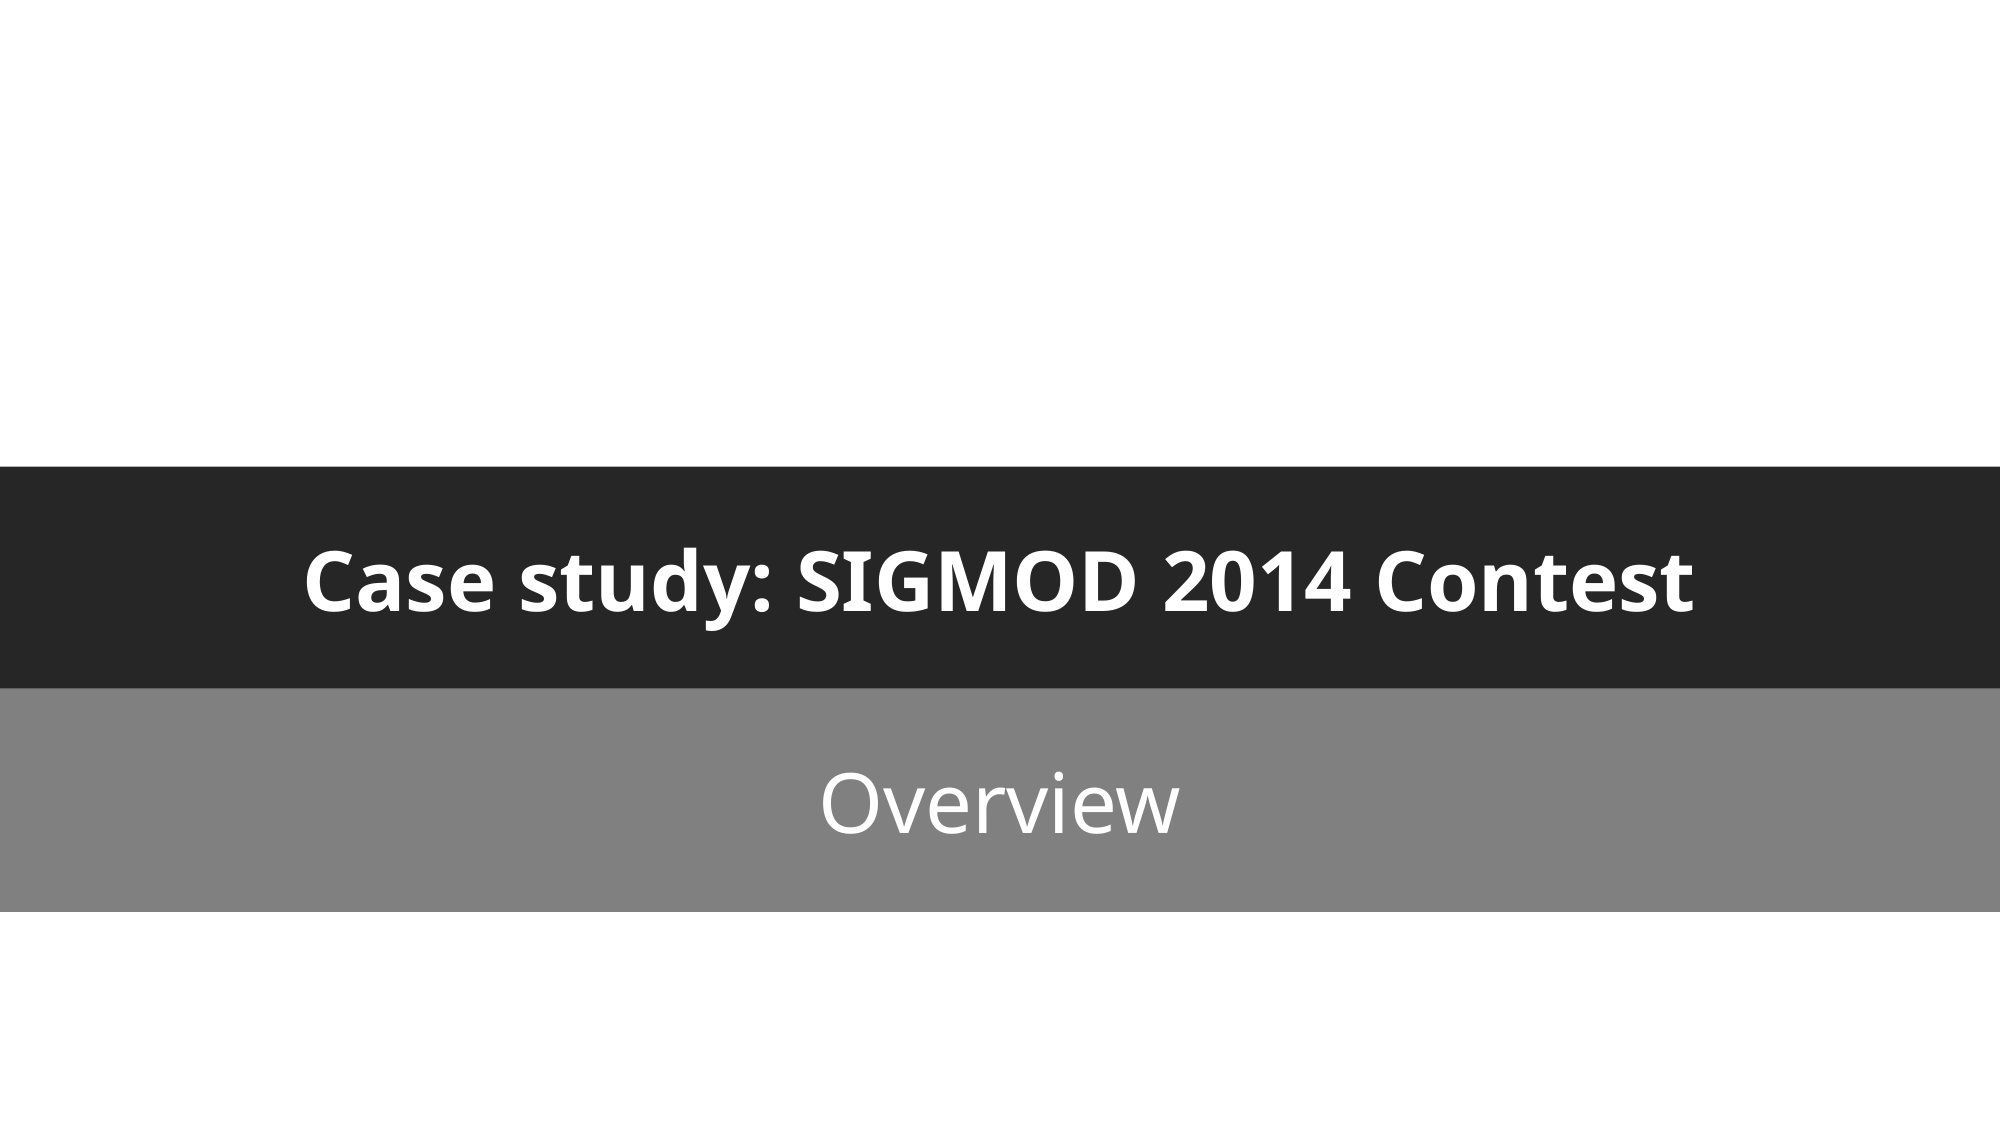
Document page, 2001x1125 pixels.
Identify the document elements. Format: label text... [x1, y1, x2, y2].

text_box Overview [0, 688, 2000, 912]
title Case study: SIGMOD 2014 Contest [0, 466, 2000, 688]
